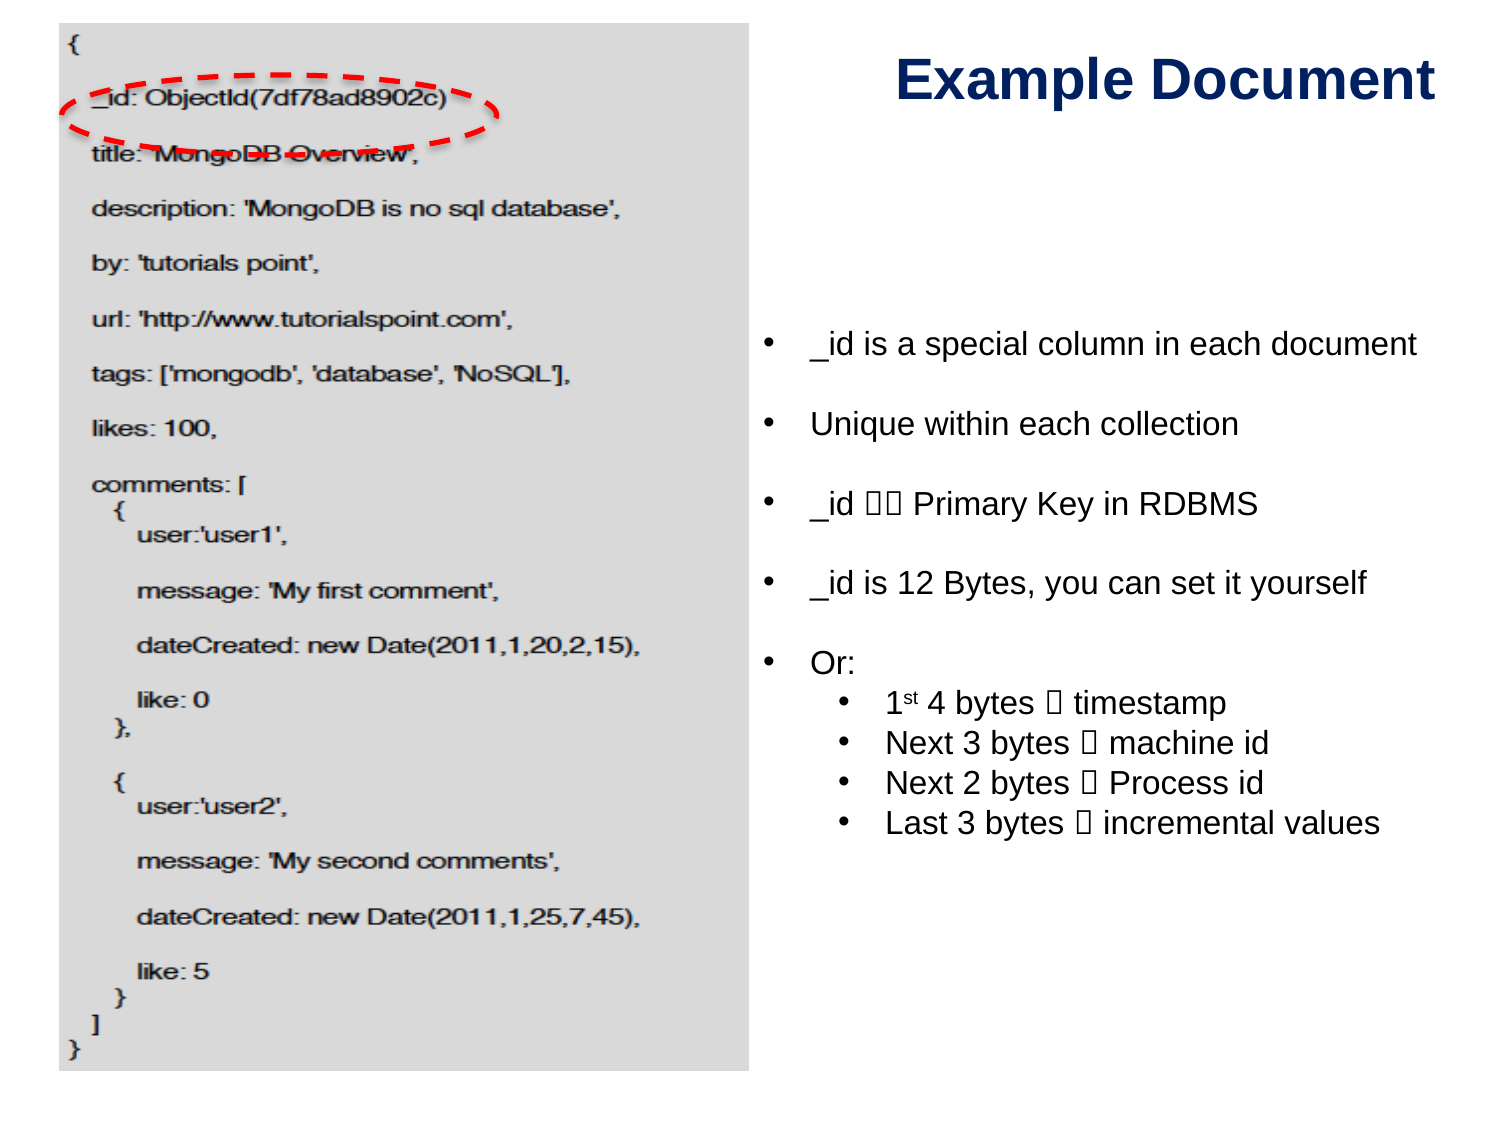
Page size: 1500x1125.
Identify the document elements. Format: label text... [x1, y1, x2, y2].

picture [59, 22, 749, 1071]
text_box _id is a special column in each document Unique within each collection _id  Primary Key in RDBMS _id is 12 Bytes, you can set it yourself Or: 1st 4 bytes  timestamp Next 3 bytes  machine id Next 2 bytes  Process id Last 3 bytes  incremental values [752, 314, 1454, 889]
title Example Document [125, 18, 1452, 120]
